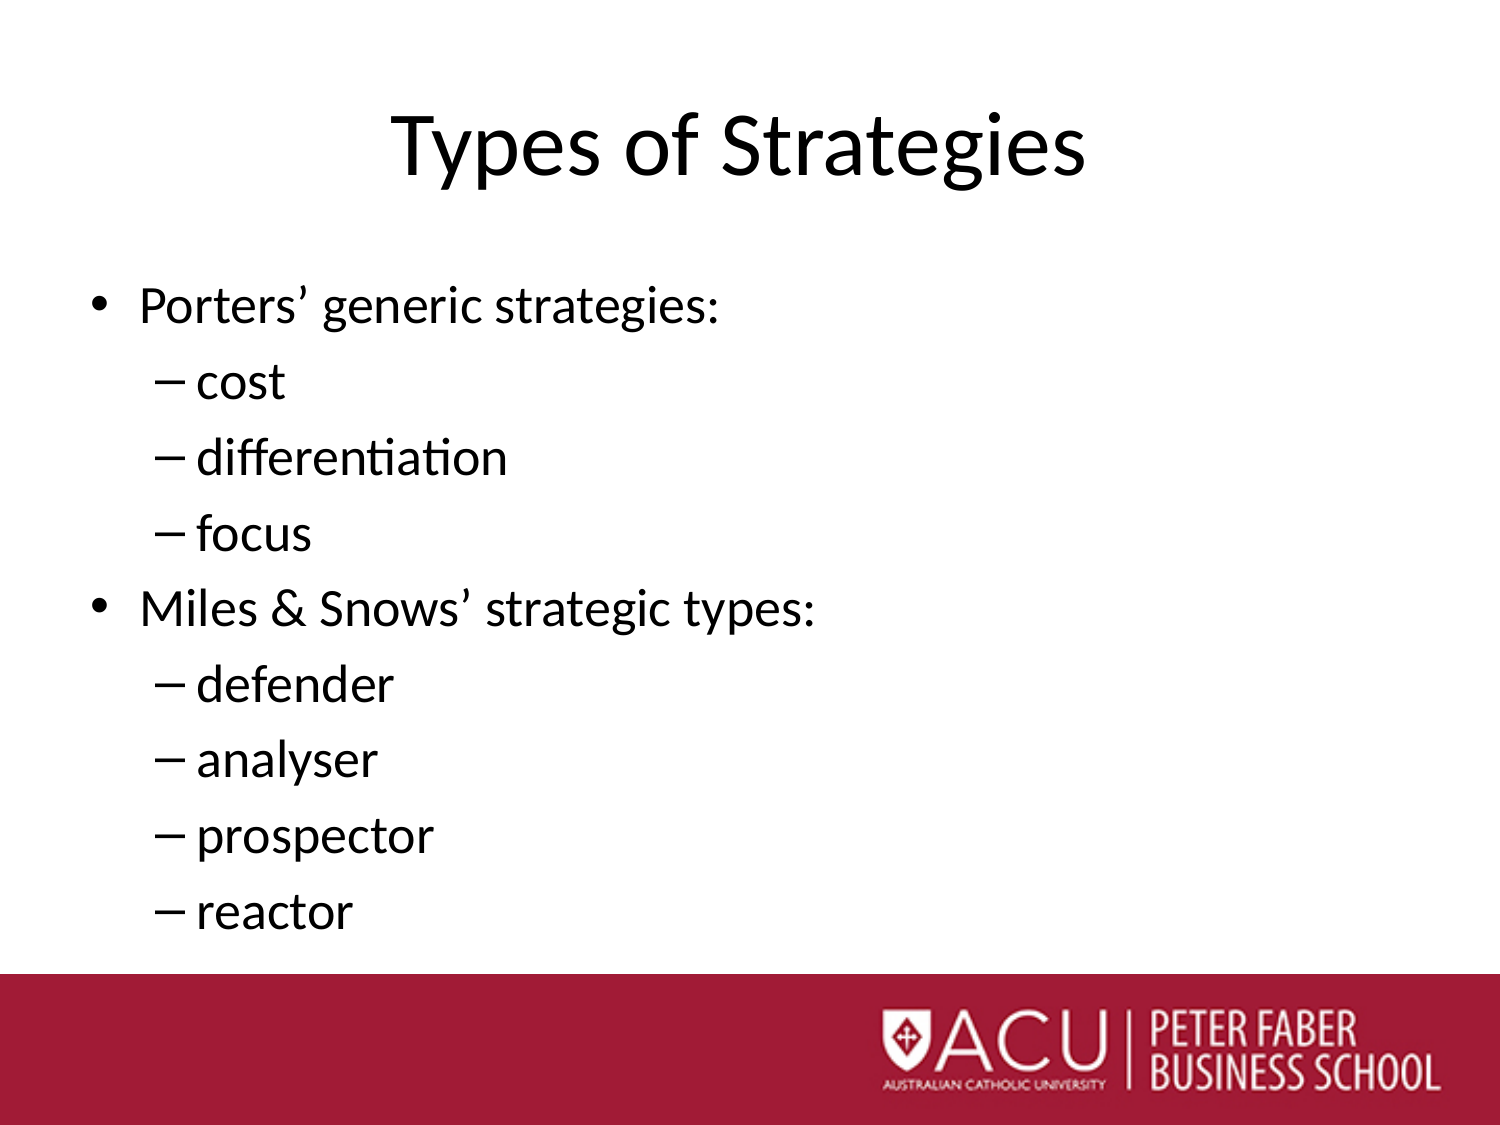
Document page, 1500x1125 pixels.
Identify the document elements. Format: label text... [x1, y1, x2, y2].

list Porters’ generic strategies: cost differentiation focus Miles & Snows’ strategic types: defender analyser prospector reactor [75, 262, 1425, 950]
title Types of Strategies [75, 45, 1425, 233]
picture [0, 974, 1500, 1125]
